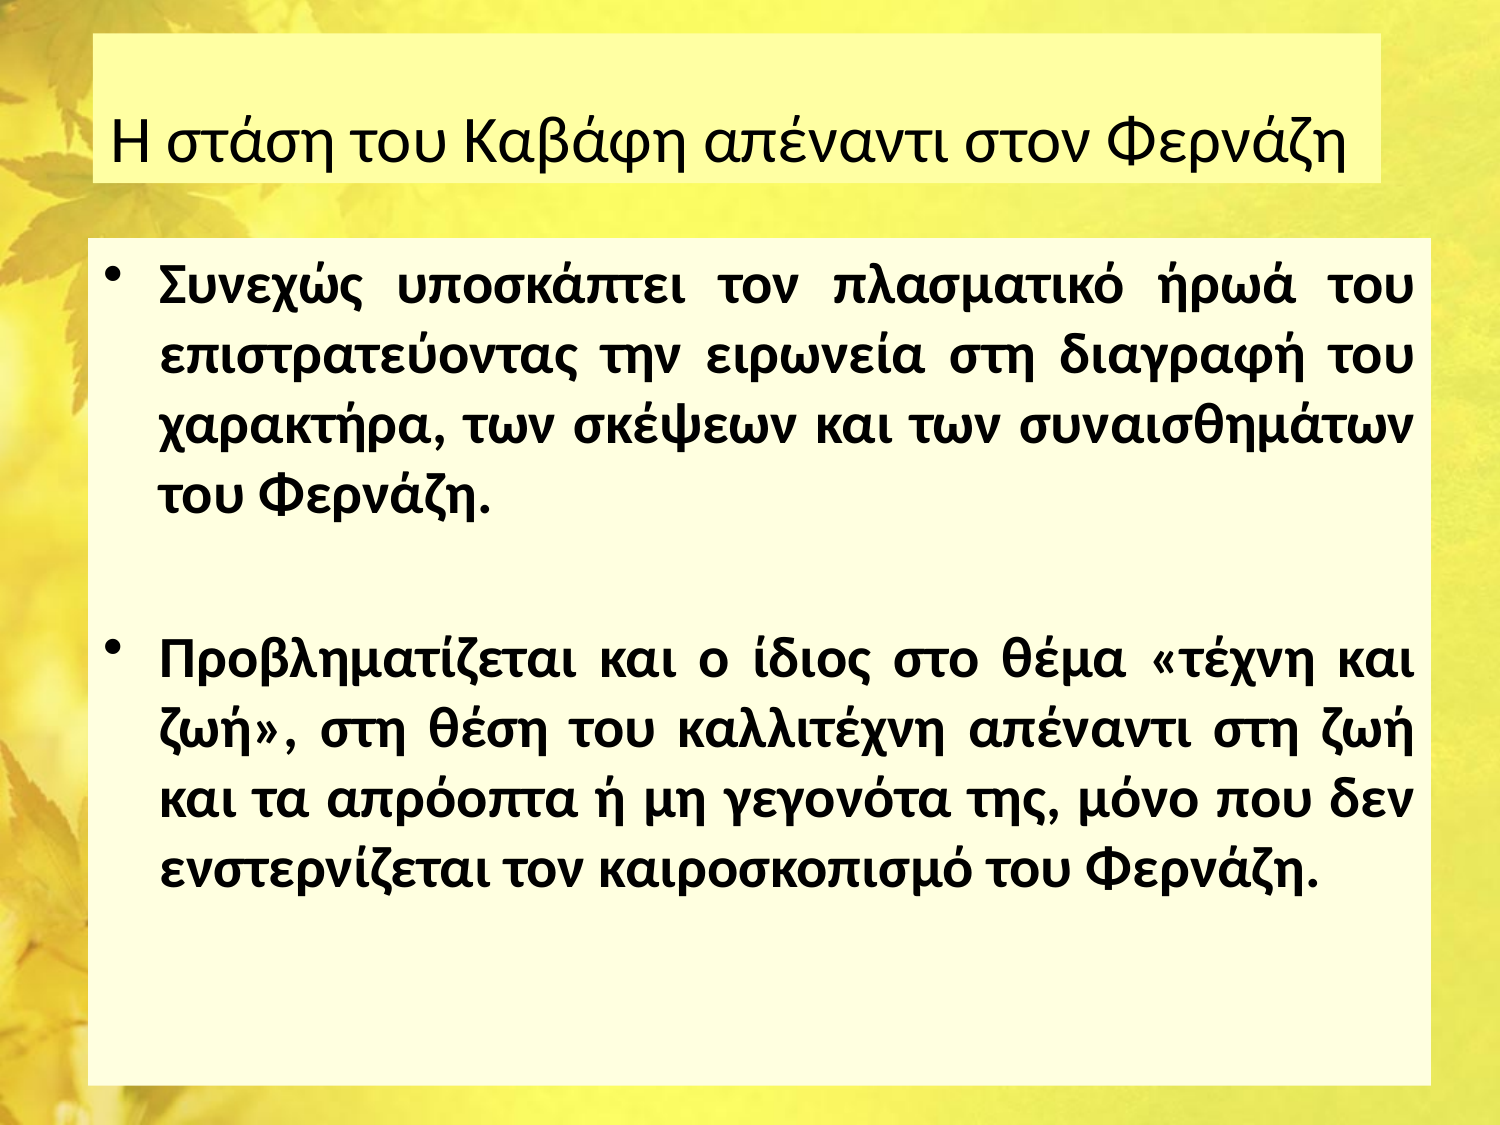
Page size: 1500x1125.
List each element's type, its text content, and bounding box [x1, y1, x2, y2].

picture [0, 0, 1500, 1125]
list Συνεχώς υποσκάπτει τον πλασματικό ήρωά του επιστρατεύοντας την ειρωνεία στη διαγραφή του χαρακτήρα, των σκέψεων και των συναισθημάτων του Φερνάζη. Προβληματίζεται και ο ίδιος στο θέμα «τέχνη και ζωή», στη θέση του καλλιτέχνη απέναντι στη ζωή και τα απρόοπτα ή μη γεγονότα της, μόνο που δεν ενστερνίζεται τον καιροσκοπισμό του Φερνάζη. [87, 237, 1432, 1086]
title Η στάση του Καβάφη απέναντι στον Φερνάζη [92, 33, 1382, 184]
